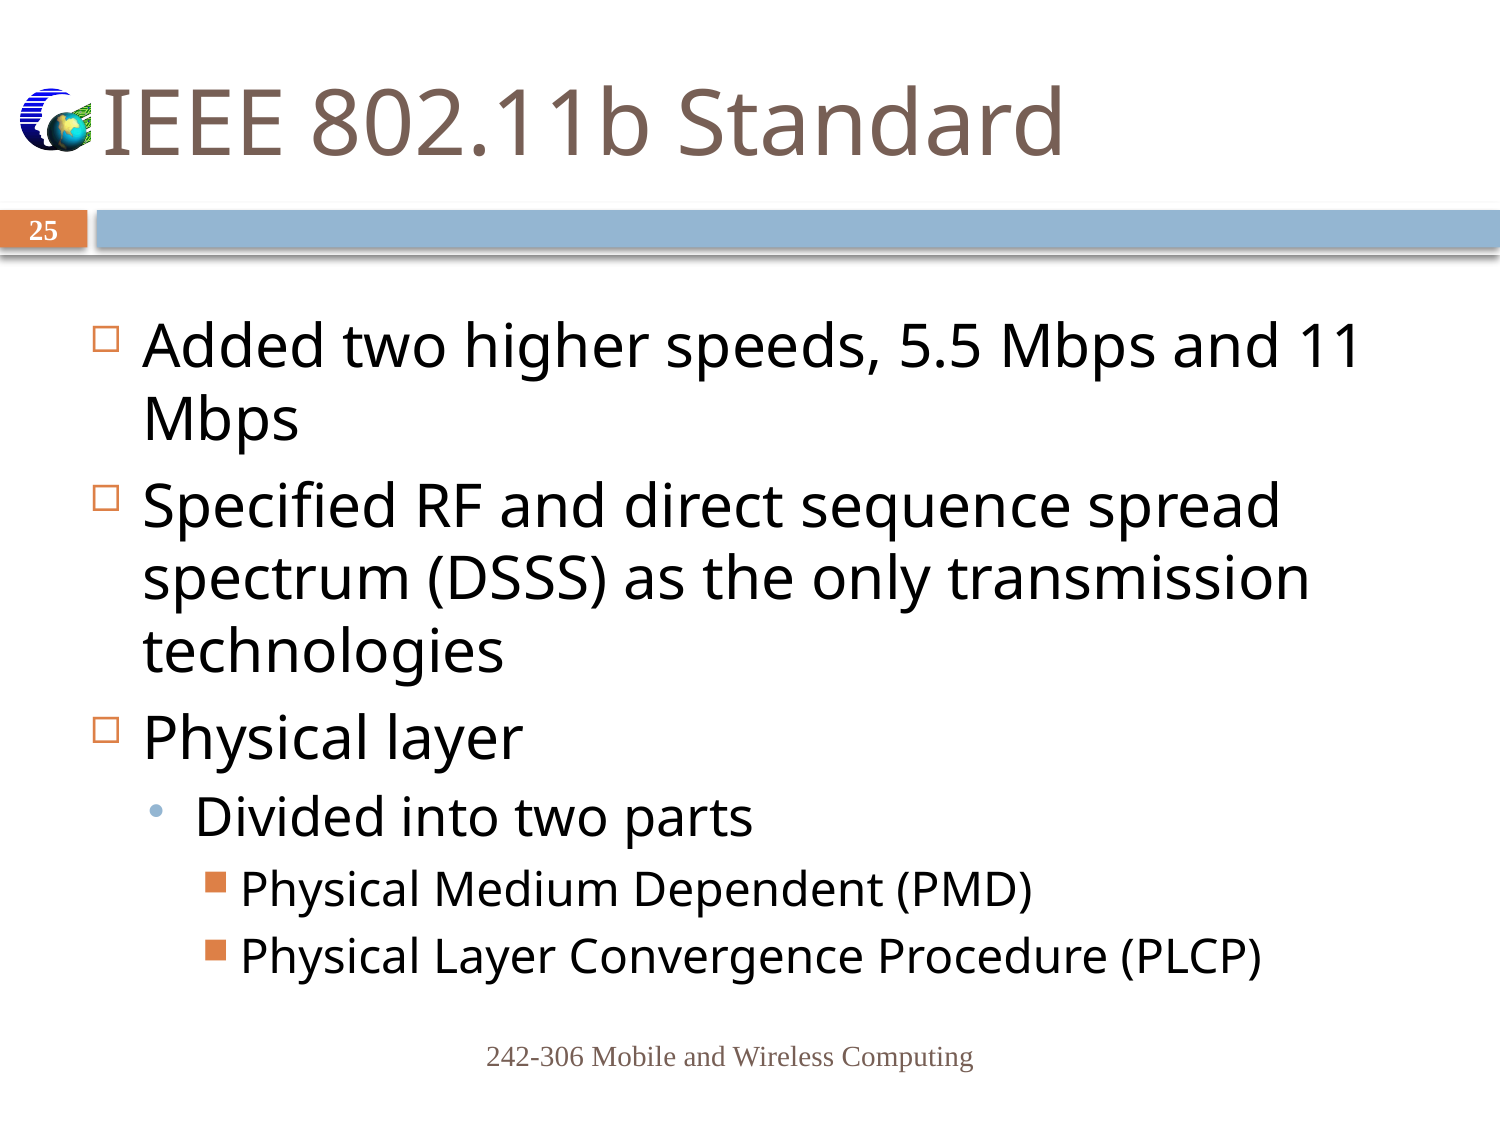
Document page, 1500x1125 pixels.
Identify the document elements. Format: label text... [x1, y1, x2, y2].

picture [19, 86, 87, 153]
slide_number 25 [0, 208, 88, 249]
list Added two higher speeds, 5.5 Mbps and 11 Mbps Specified RF and direct sequence spread spectrum (DSSS) as the only transmission technologies Physical layer Divided into two parts Physical Medium Dependent (PMD) Physical Layer Convergence Procedure (PLCP) [75, 299, 1438, 1013]
title IEEE 802.11b Standard [87, 12, 1413, 225]
footer 242-306 Mobile and Wireless Computing [99, 1024, 990, 1085]
